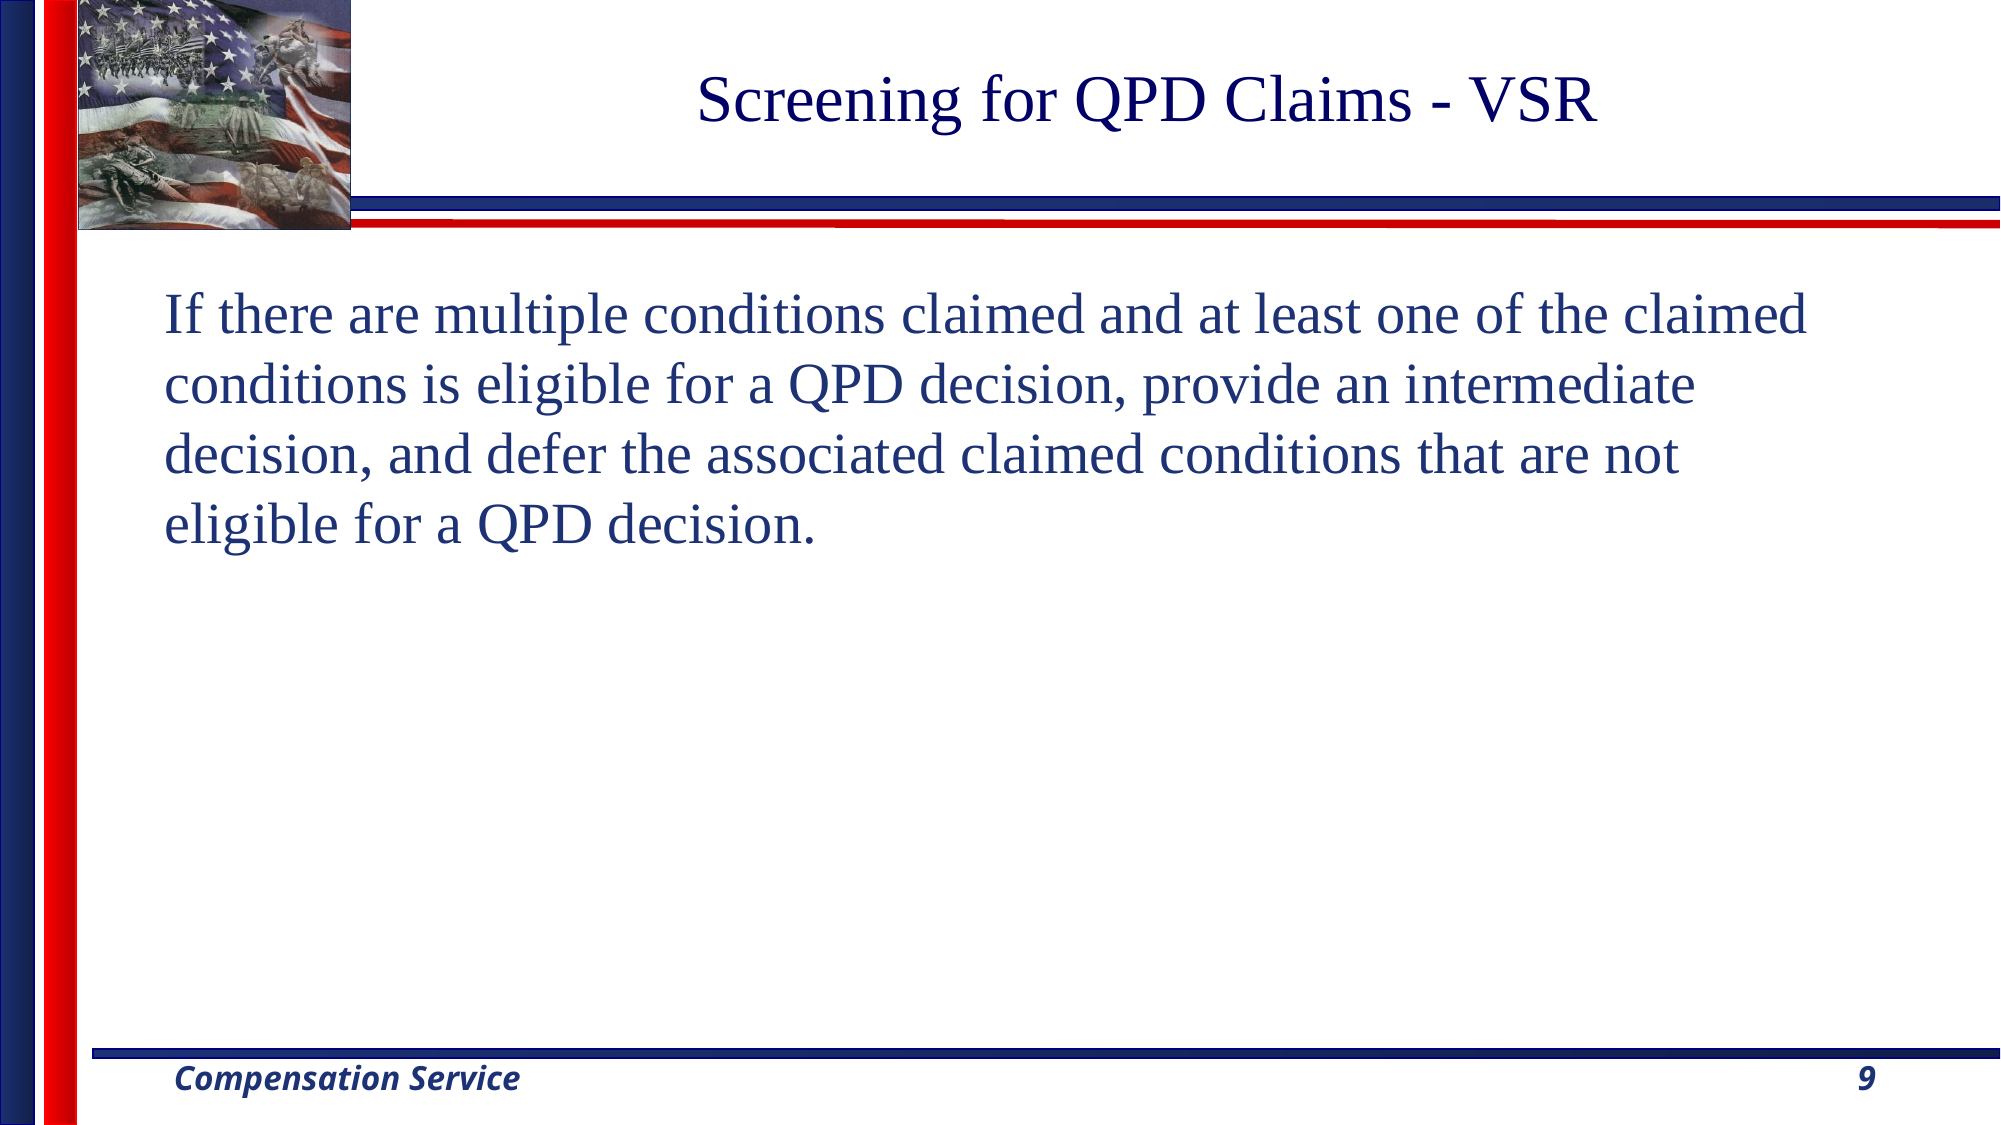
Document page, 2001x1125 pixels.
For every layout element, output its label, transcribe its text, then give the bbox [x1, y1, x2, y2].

title Screening for QPD Claims - VSR [350, 0, 1946, 190]
slide_number 9 [1733, 1042, 2000, 1118]
text_box If there are multiple conditions claimed and at least one of the claimed conditions is eligible for a QPD decision, provide an intermediate decision, and defer the associated claimed conditions that are not eligible for a QPD decision. [150, 268, 1843, 563]
picture [78, 0, 351, 230]
